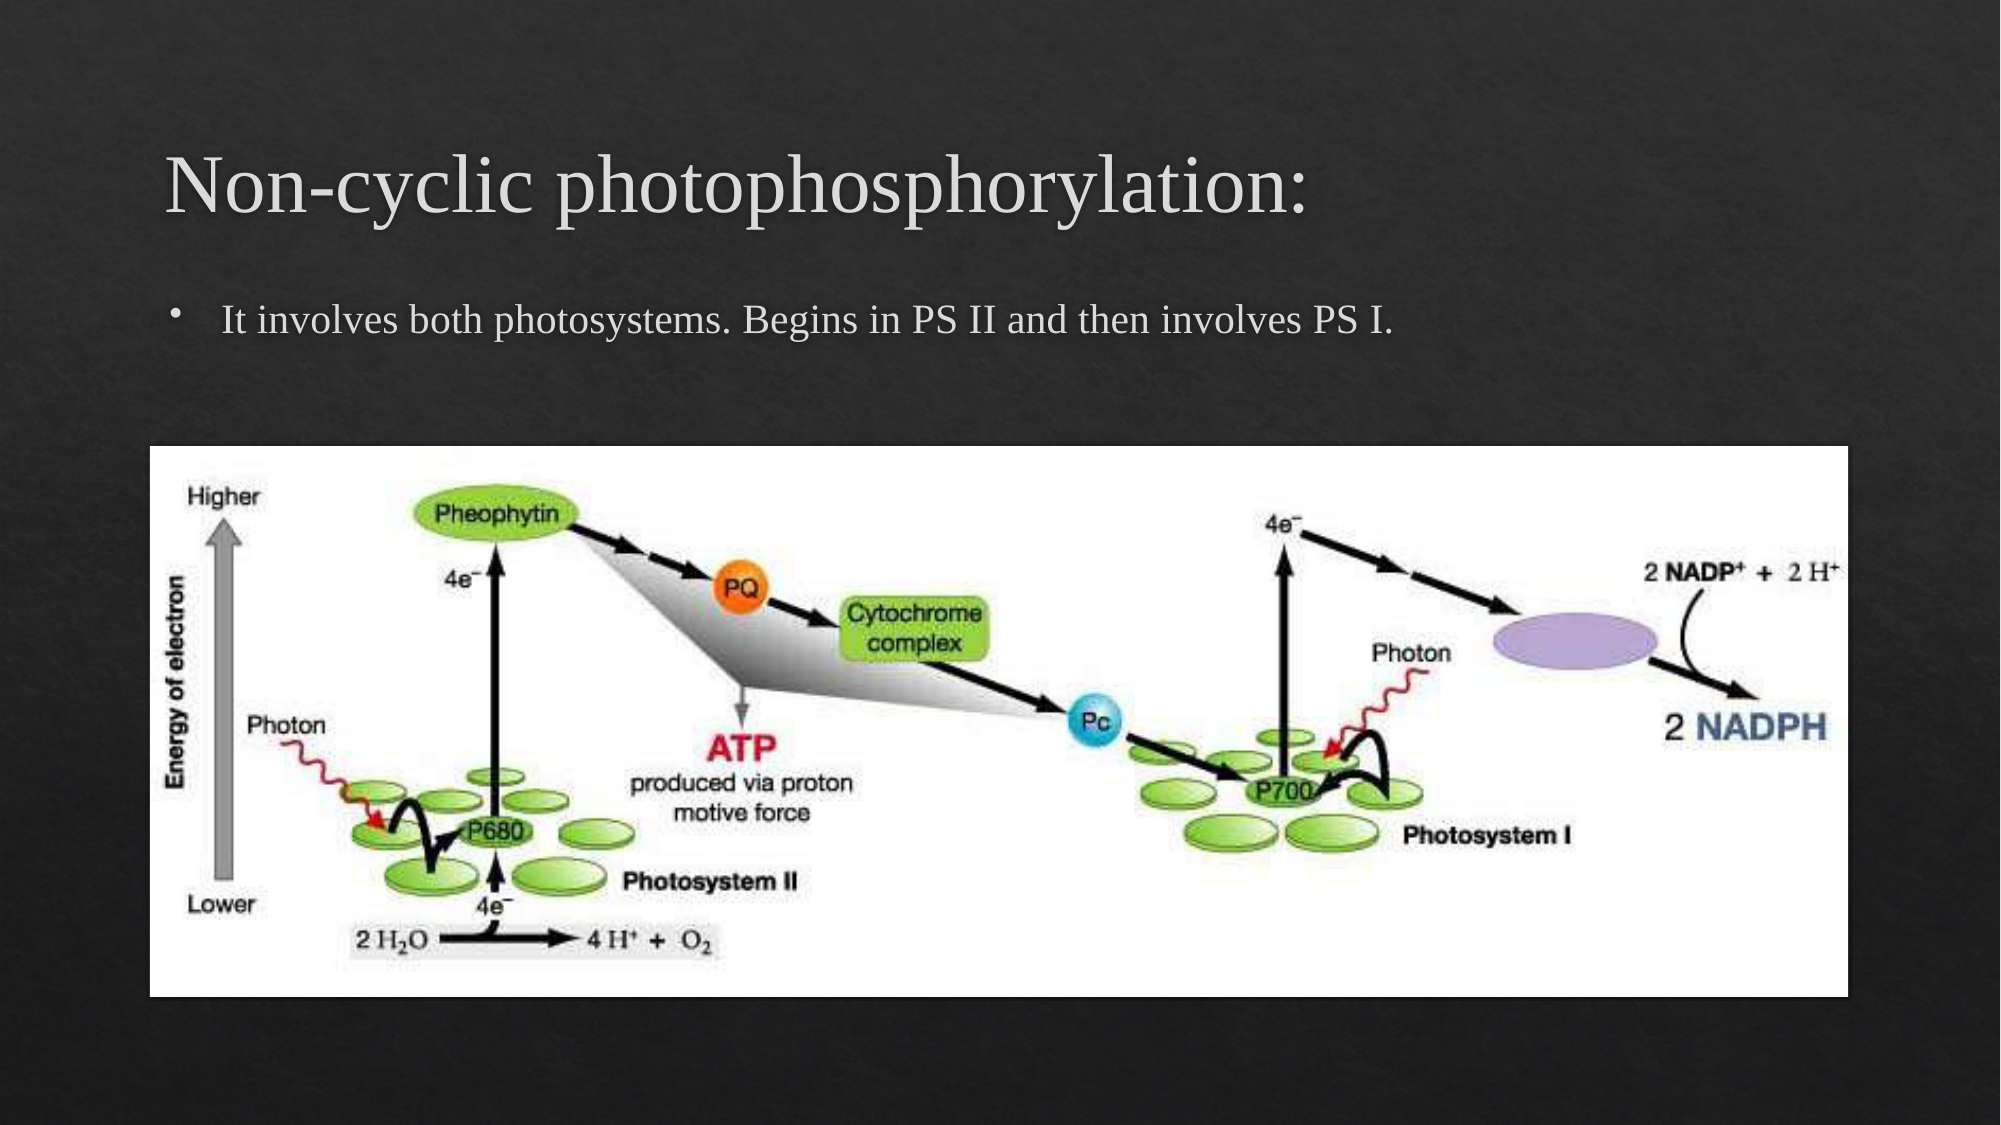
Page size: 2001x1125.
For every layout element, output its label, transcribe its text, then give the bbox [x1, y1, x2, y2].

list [149, 445, 1849, 997]
text_box It involves both photosystems. Begins in PS II and then involves PS I. [149, 284, 1849, 443]
title Non-cyclic photophosphorylation: [149, 99, 1849, 260]
